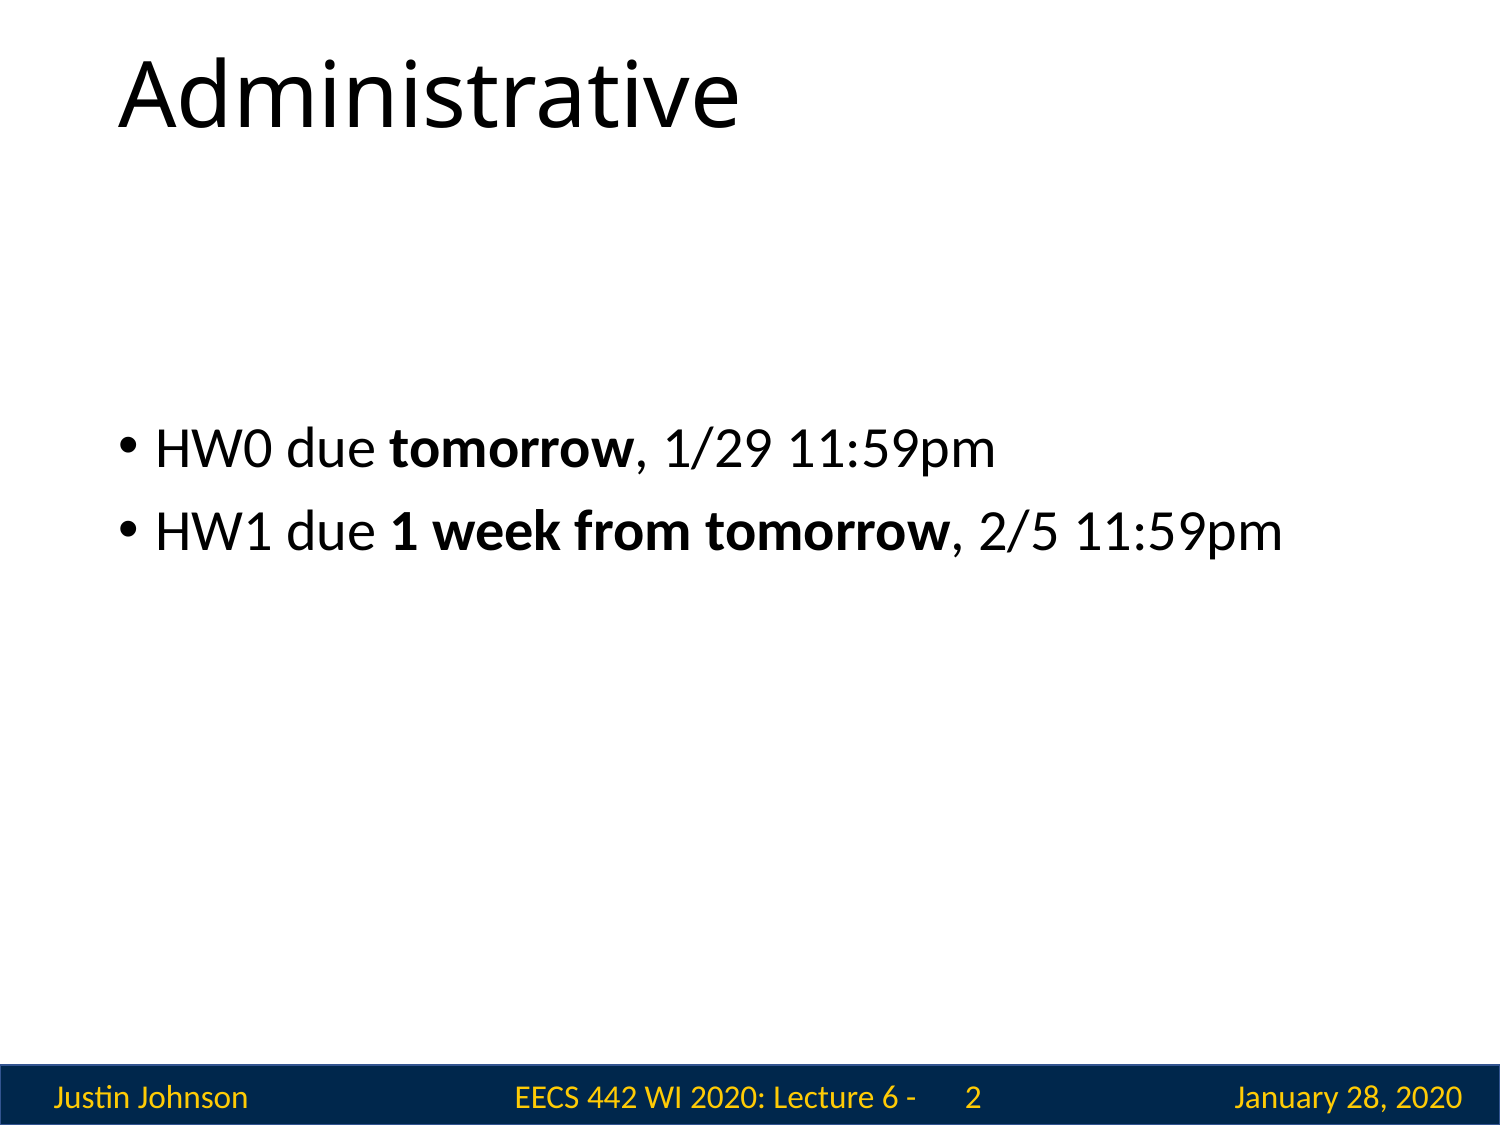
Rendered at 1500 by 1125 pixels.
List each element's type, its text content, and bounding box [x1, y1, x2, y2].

list HW0 due tomorrow, 1/29 11:59pm HW1 due 1 week from tomorrow, 2/5 11:59pm [103, 409, 1398, 822]
title Administrative [103, 29, 1397, 165]
slide_number 2 [900, 1065, 1032, 1125]
